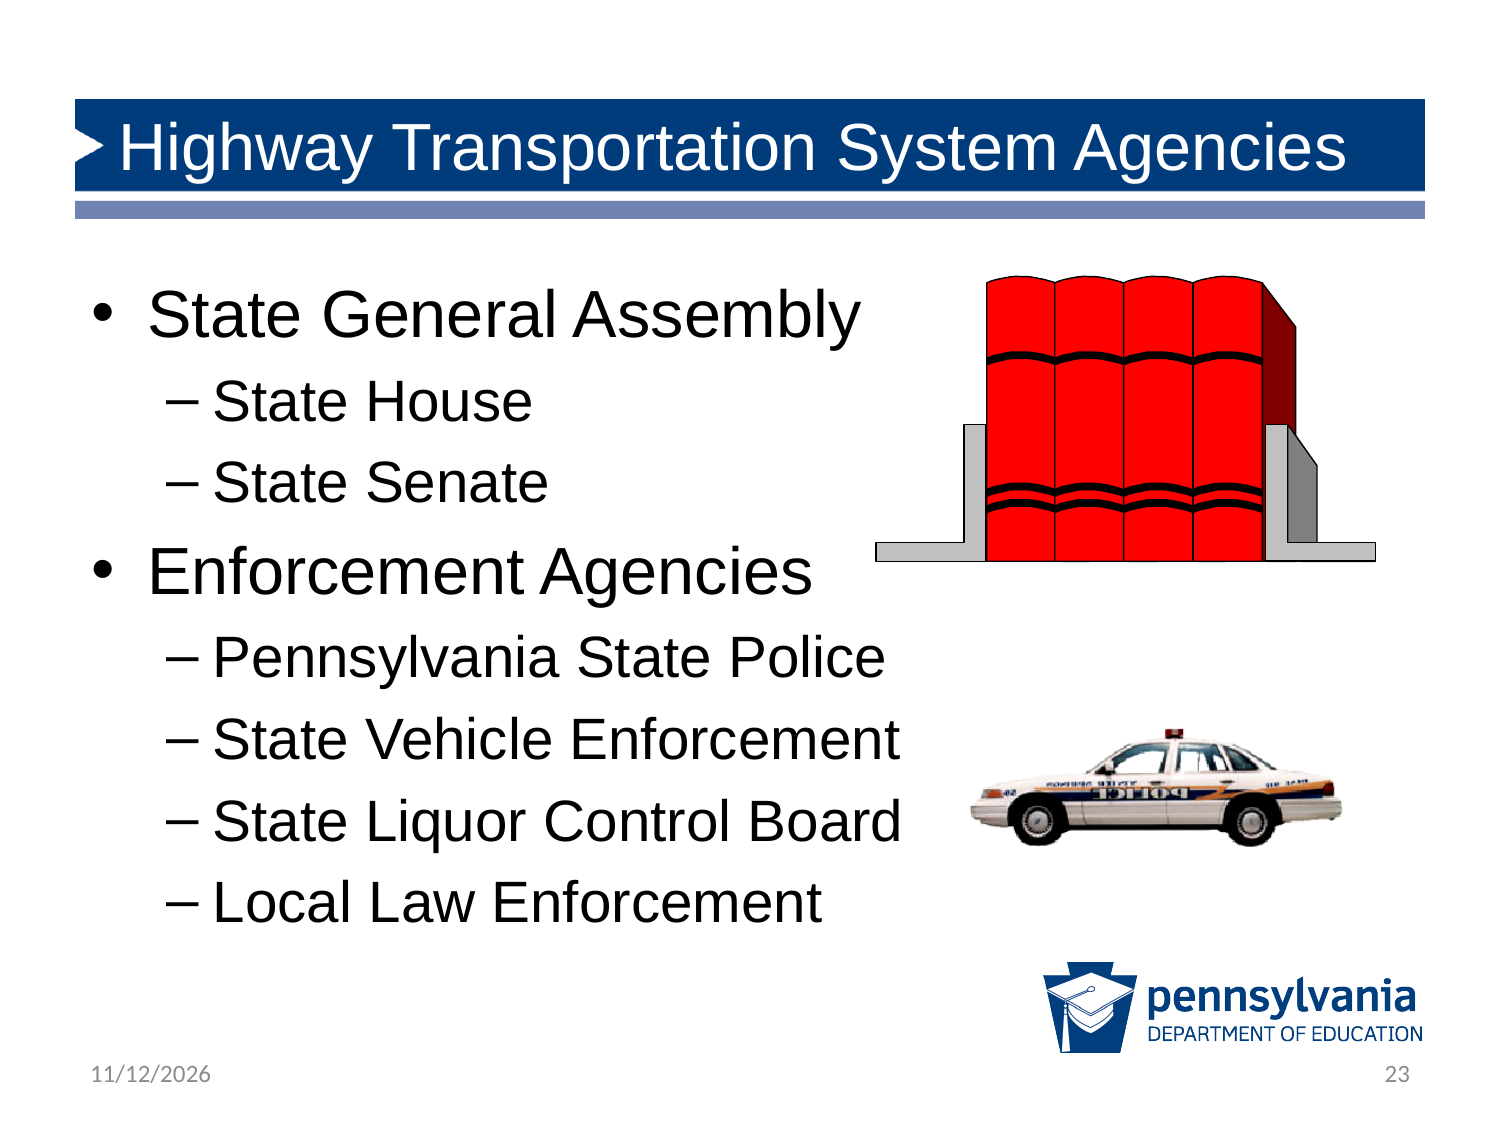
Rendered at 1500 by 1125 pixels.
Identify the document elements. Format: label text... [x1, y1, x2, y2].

list State General Assembly State House State Senate Enforcement Agencies Pennsylvania State Police State Vehicle Enforcement State Liquor Control Board Local Law Enforcement [76, 263, 1427, 1007]
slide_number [75, 1042, 425, 1103]
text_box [962, 712, 1350, 857]
slide_number 23 [1074, 1042, 1425, 1103]
picture [1043, 1007, 1422, 1053]
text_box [874, 274, 1378, 564]
title Highway Transportation System Agencies [75, 50, 1425, 238]
